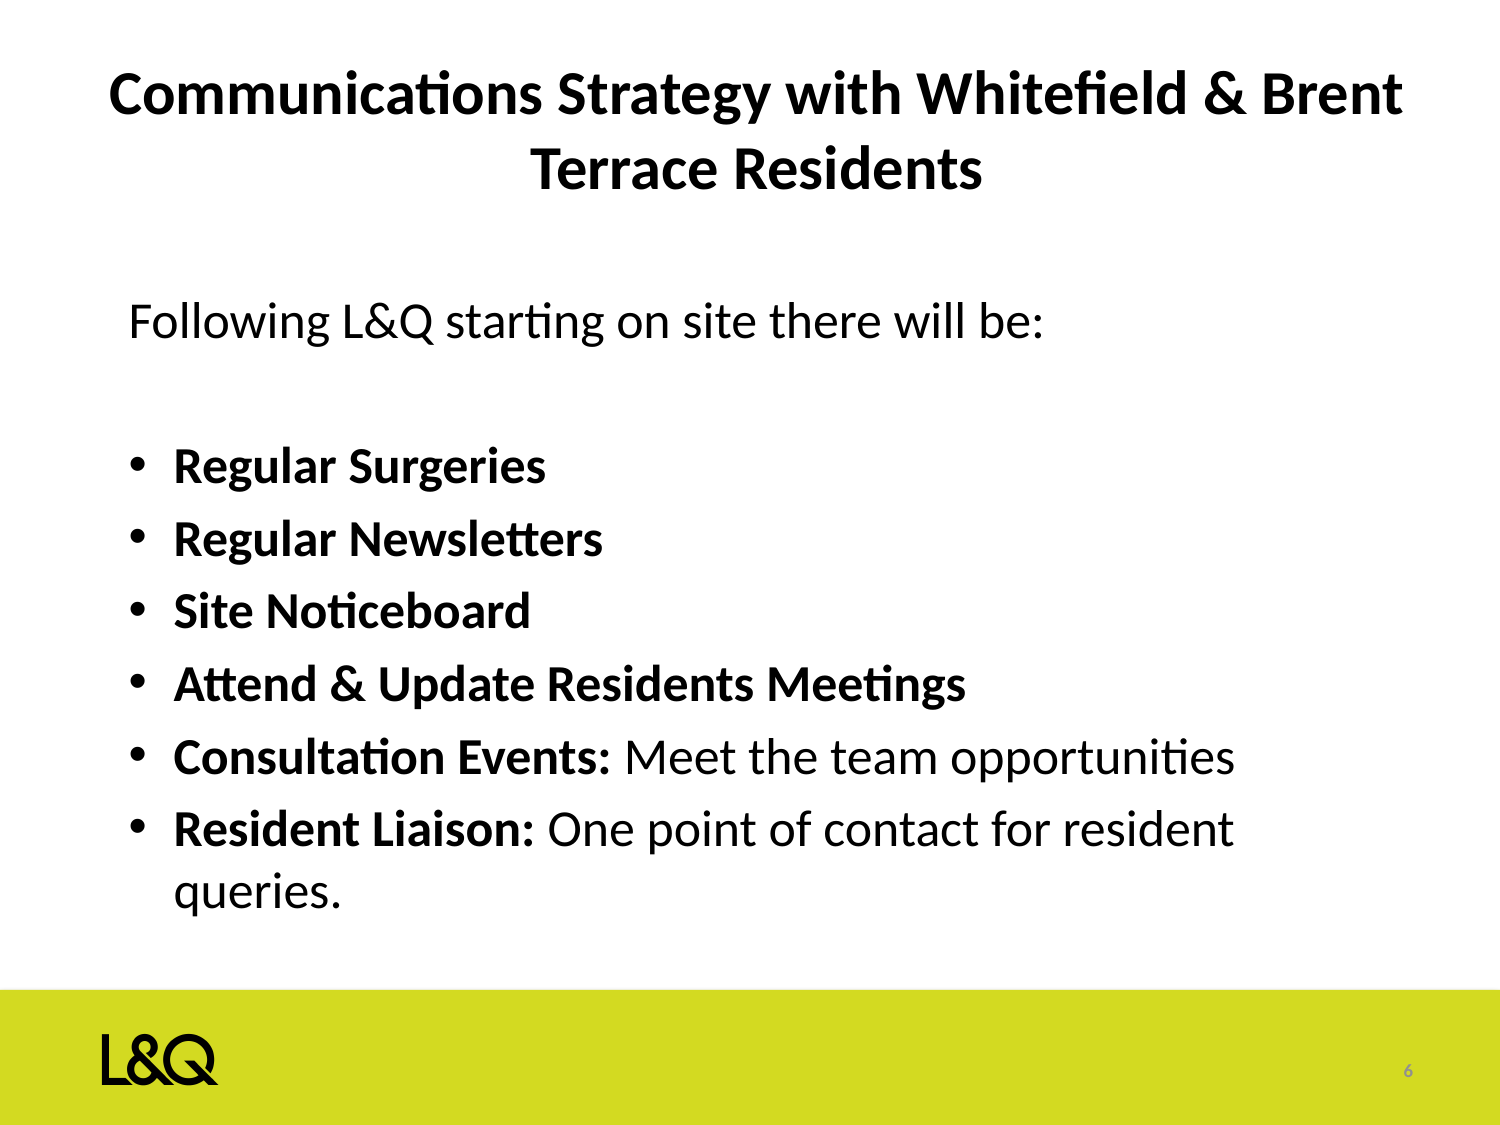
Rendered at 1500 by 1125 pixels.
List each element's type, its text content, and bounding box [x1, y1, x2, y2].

title Communications Strategy with Whitefield & Brent Terrace Residents [82, 45, 1433, 233]
picture [71, 1003, 245, 1116]
list Following L&Q starting on site there will be: Regular Surgeries Regular Newsletters Site Noticeboard Attend & Update Residents Meetings Consultation Events: Meet the team opportunities Resident Liaison: One point of contact for resident queries. [113, 279, 1402, 928]
slide_number 6 [1340, 1040, 1429, 1101]
